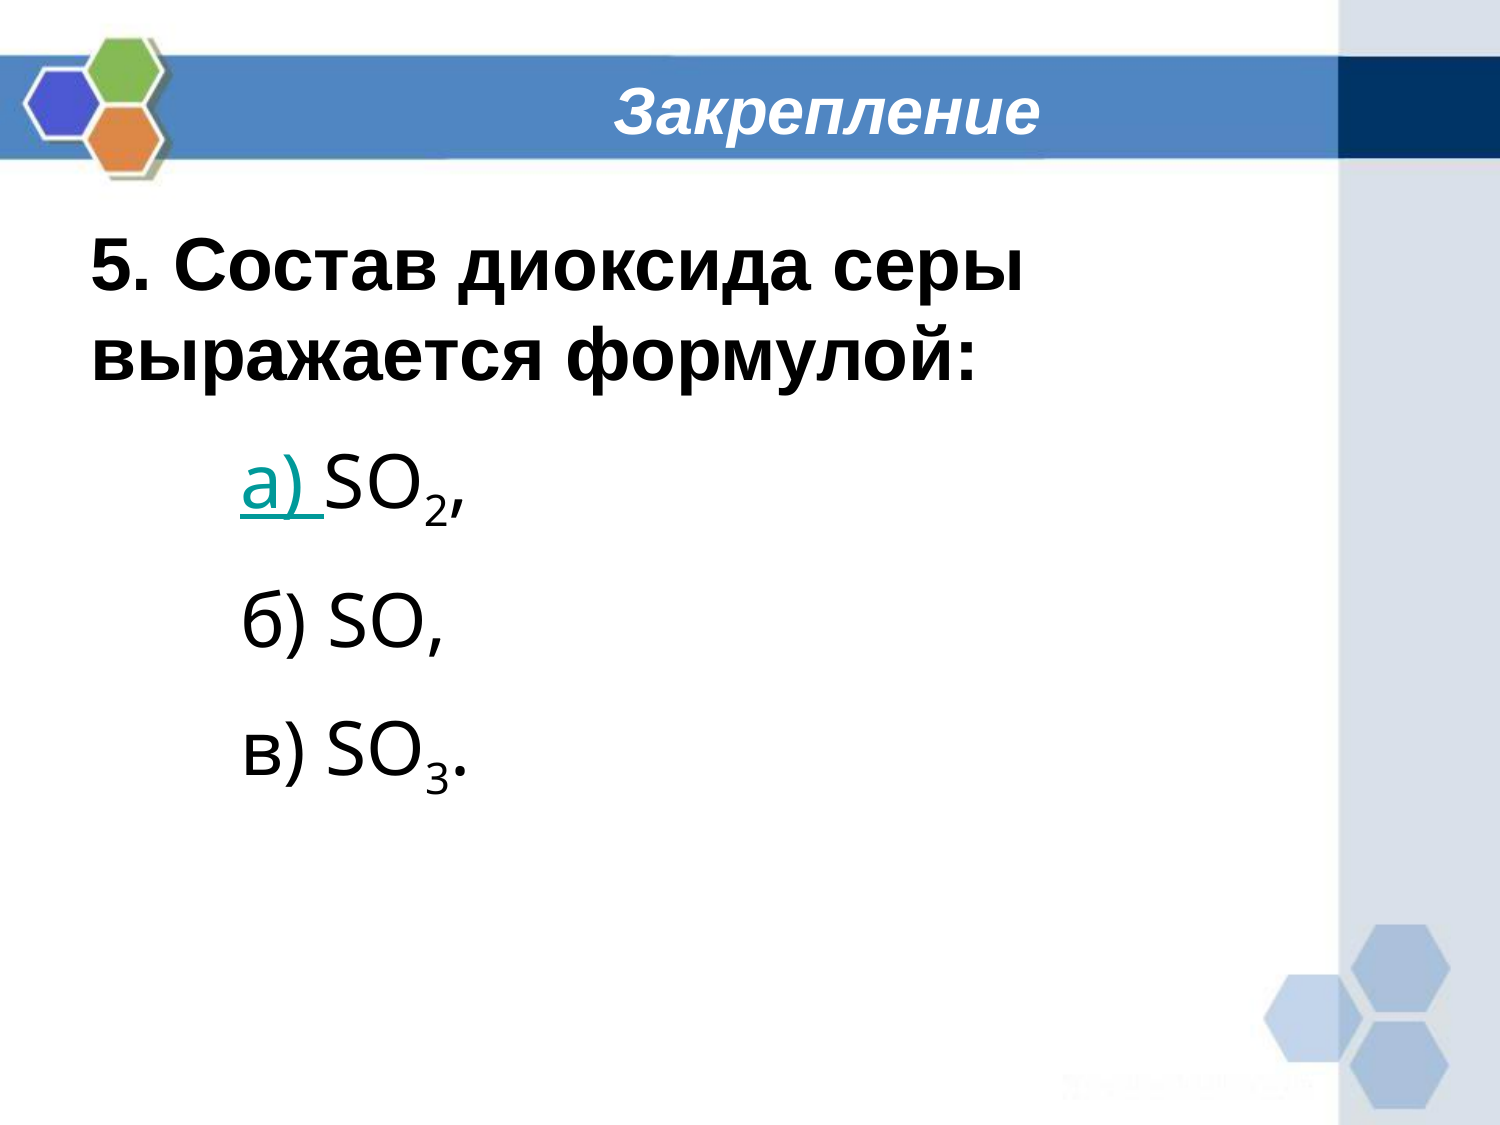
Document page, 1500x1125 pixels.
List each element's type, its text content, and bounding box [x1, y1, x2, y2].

title Закрепление [230, 42, 1425, 173]
picture [0, 0, 1500, 1125]
list 5. Состав диоксида серы выражается формулой: а) SO2, б) SO, в) SO3. [75, 208, 1425, 1005]
